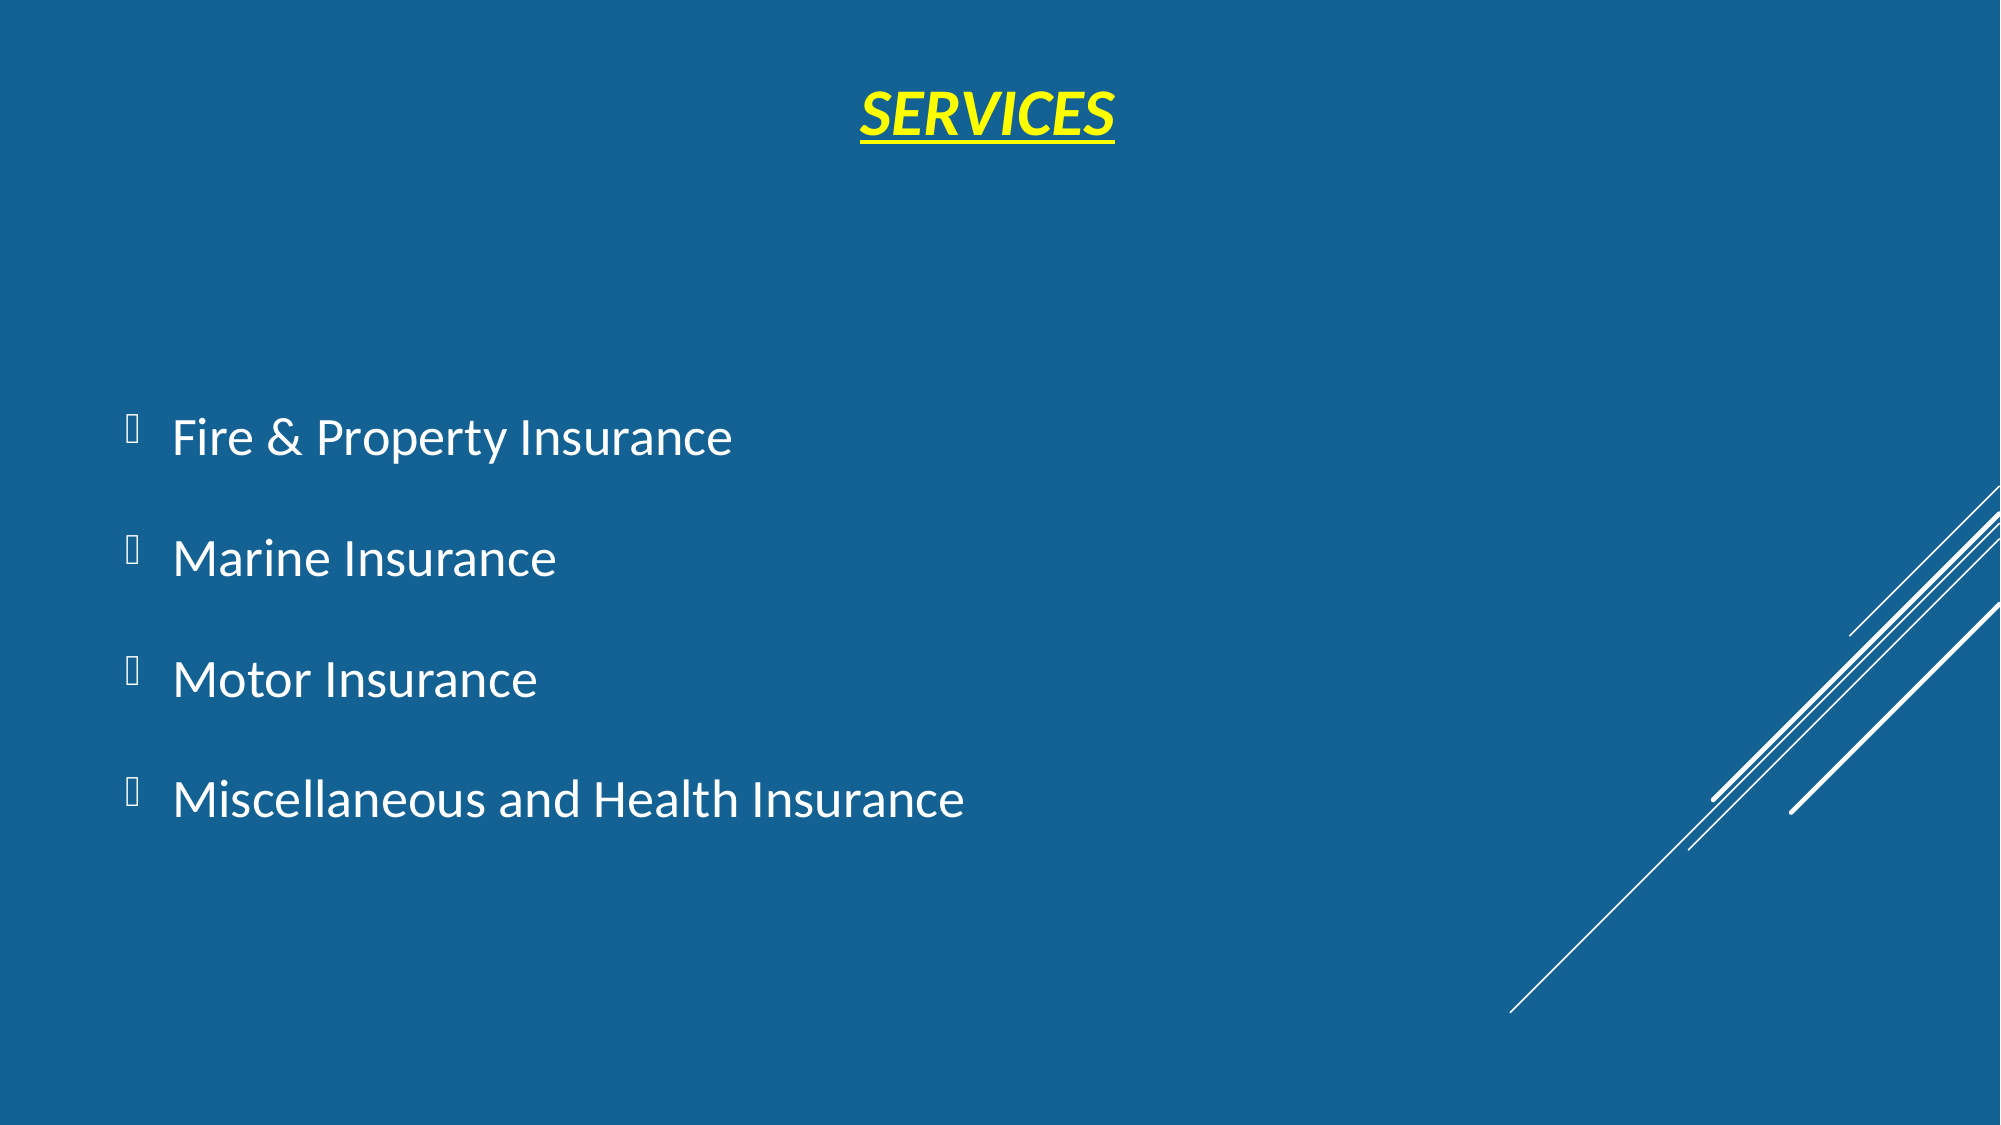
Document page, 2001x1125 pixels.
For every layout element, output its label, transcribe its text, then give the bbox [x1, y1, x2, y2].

list Fire & Property Insurance Marine Insurance Motor Insurance Miscellaneous and Health Insurance [110, 167, 1865, 1030]
title SERVICES [0, 50, 1975, 168]
